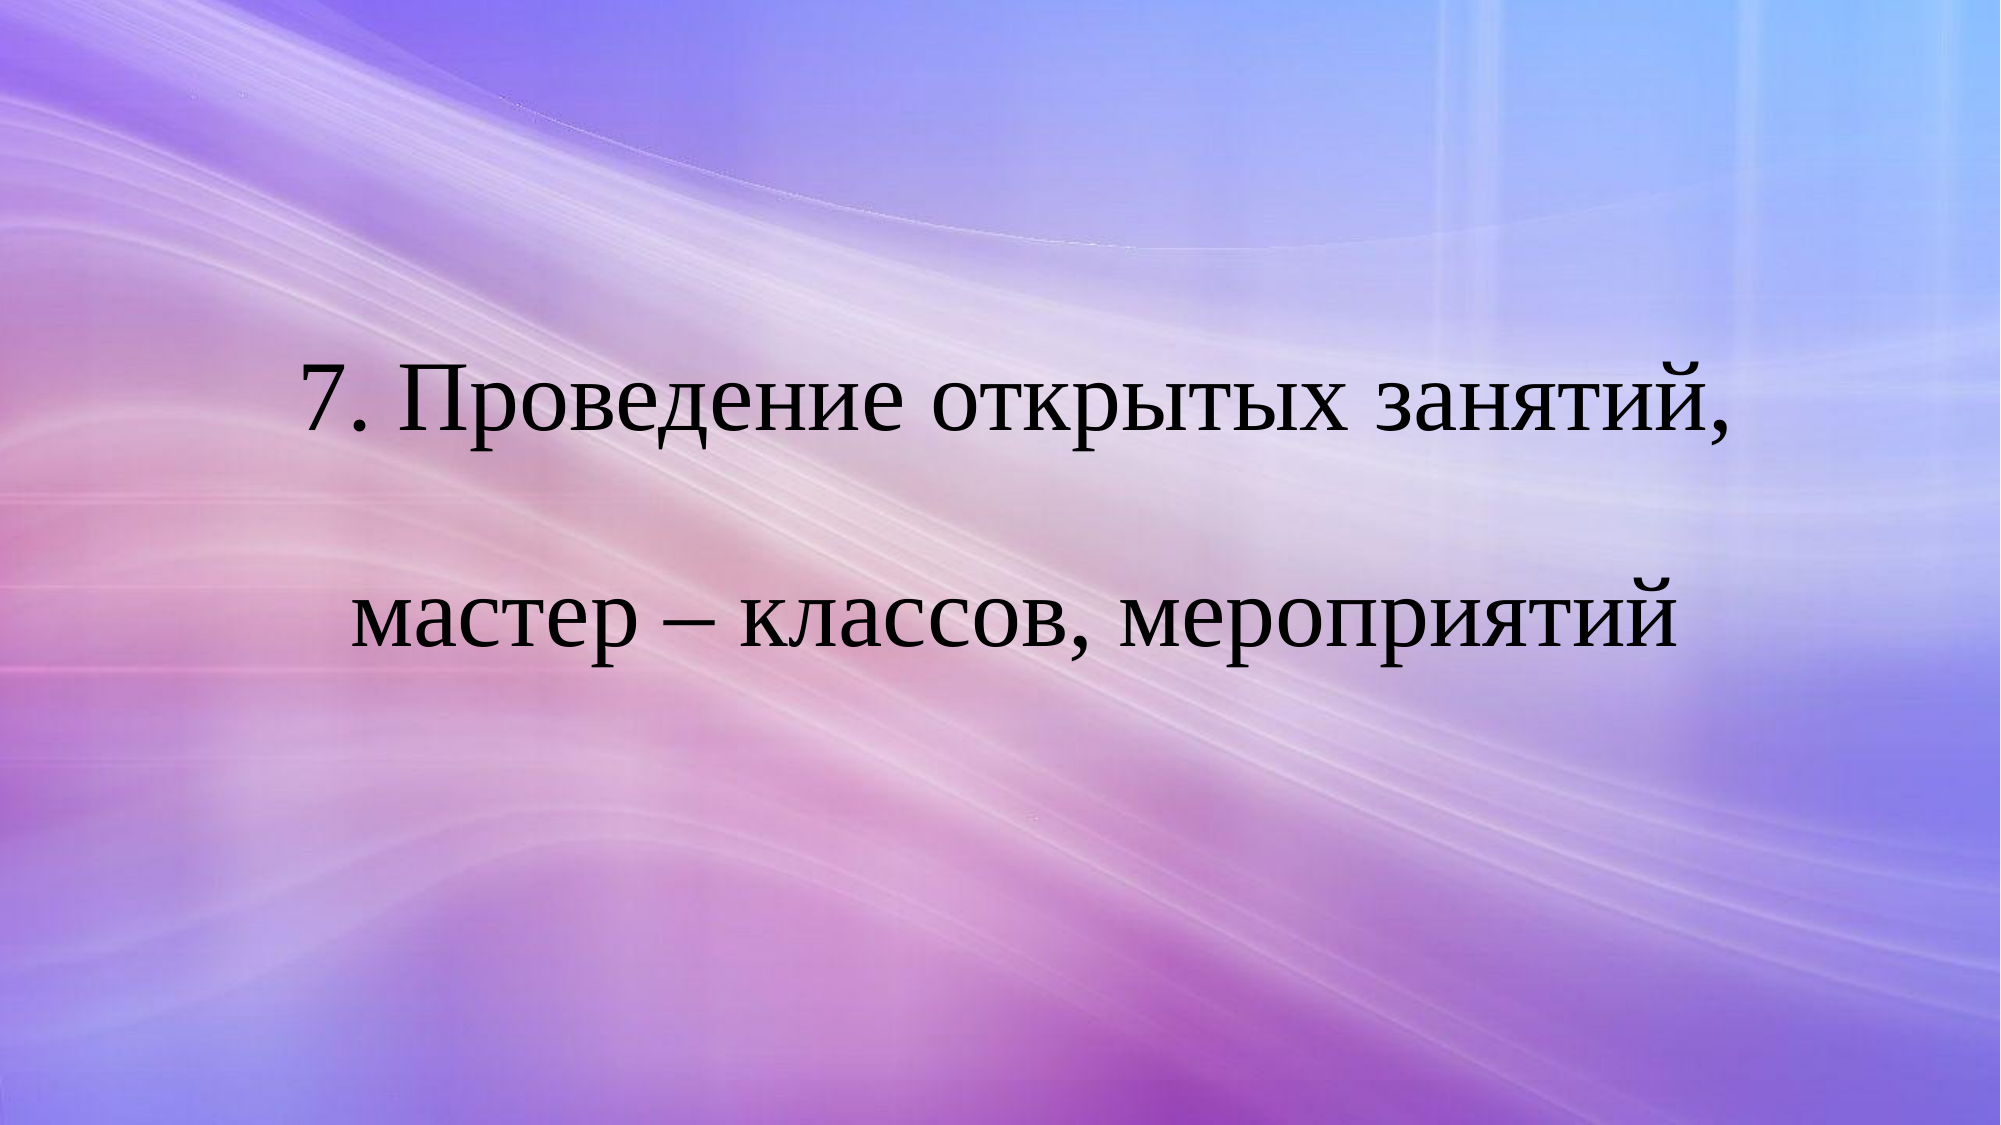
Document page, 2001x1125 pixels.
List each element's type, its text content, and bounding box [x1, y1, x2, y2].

title 7. Проведение открытых занятий, мастер – классов, мероприятий [275, 400, 1757, 733]
picture [0, 0, 2001, 1125]
